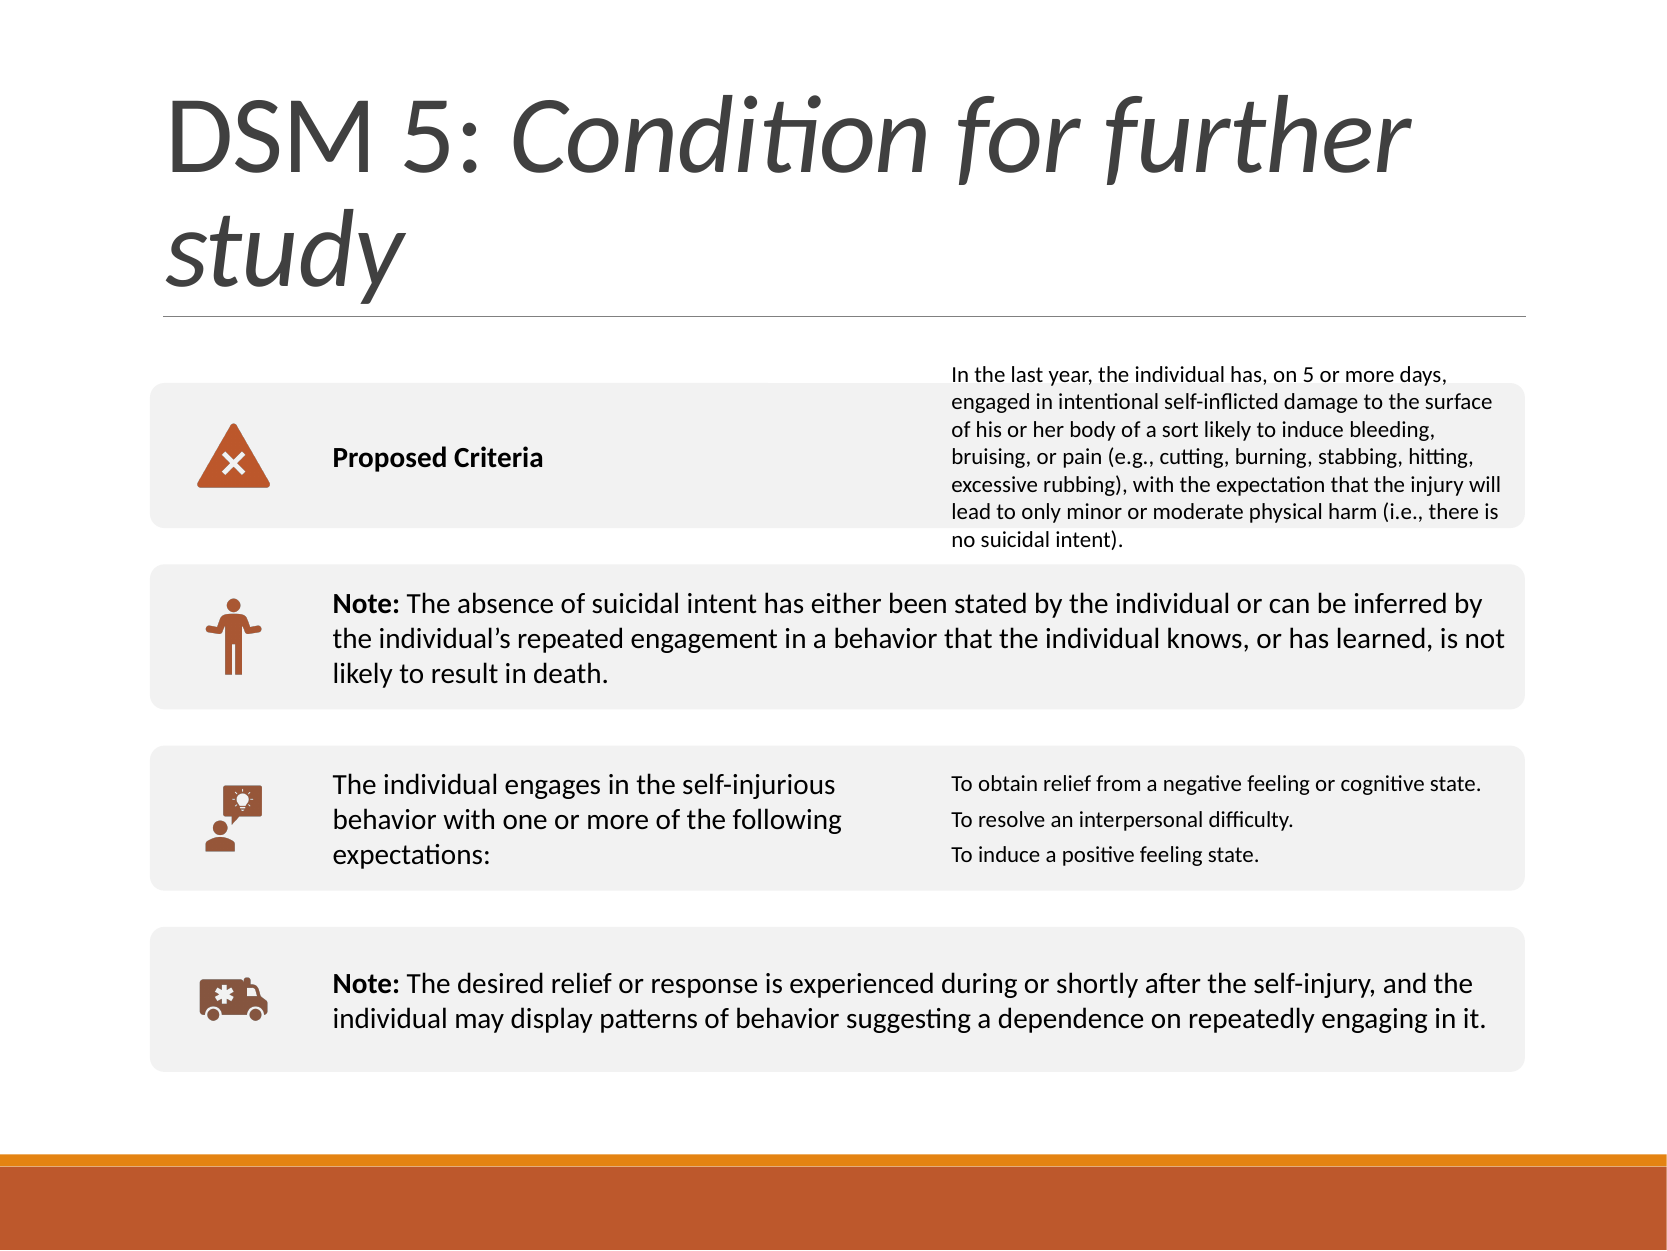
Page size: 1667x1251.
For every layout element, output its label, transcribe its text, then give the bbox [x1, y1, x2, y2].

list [149, 381, 1526, 1074]
title DSM 5: Condition for further study [150, 52, 1525, 317]
